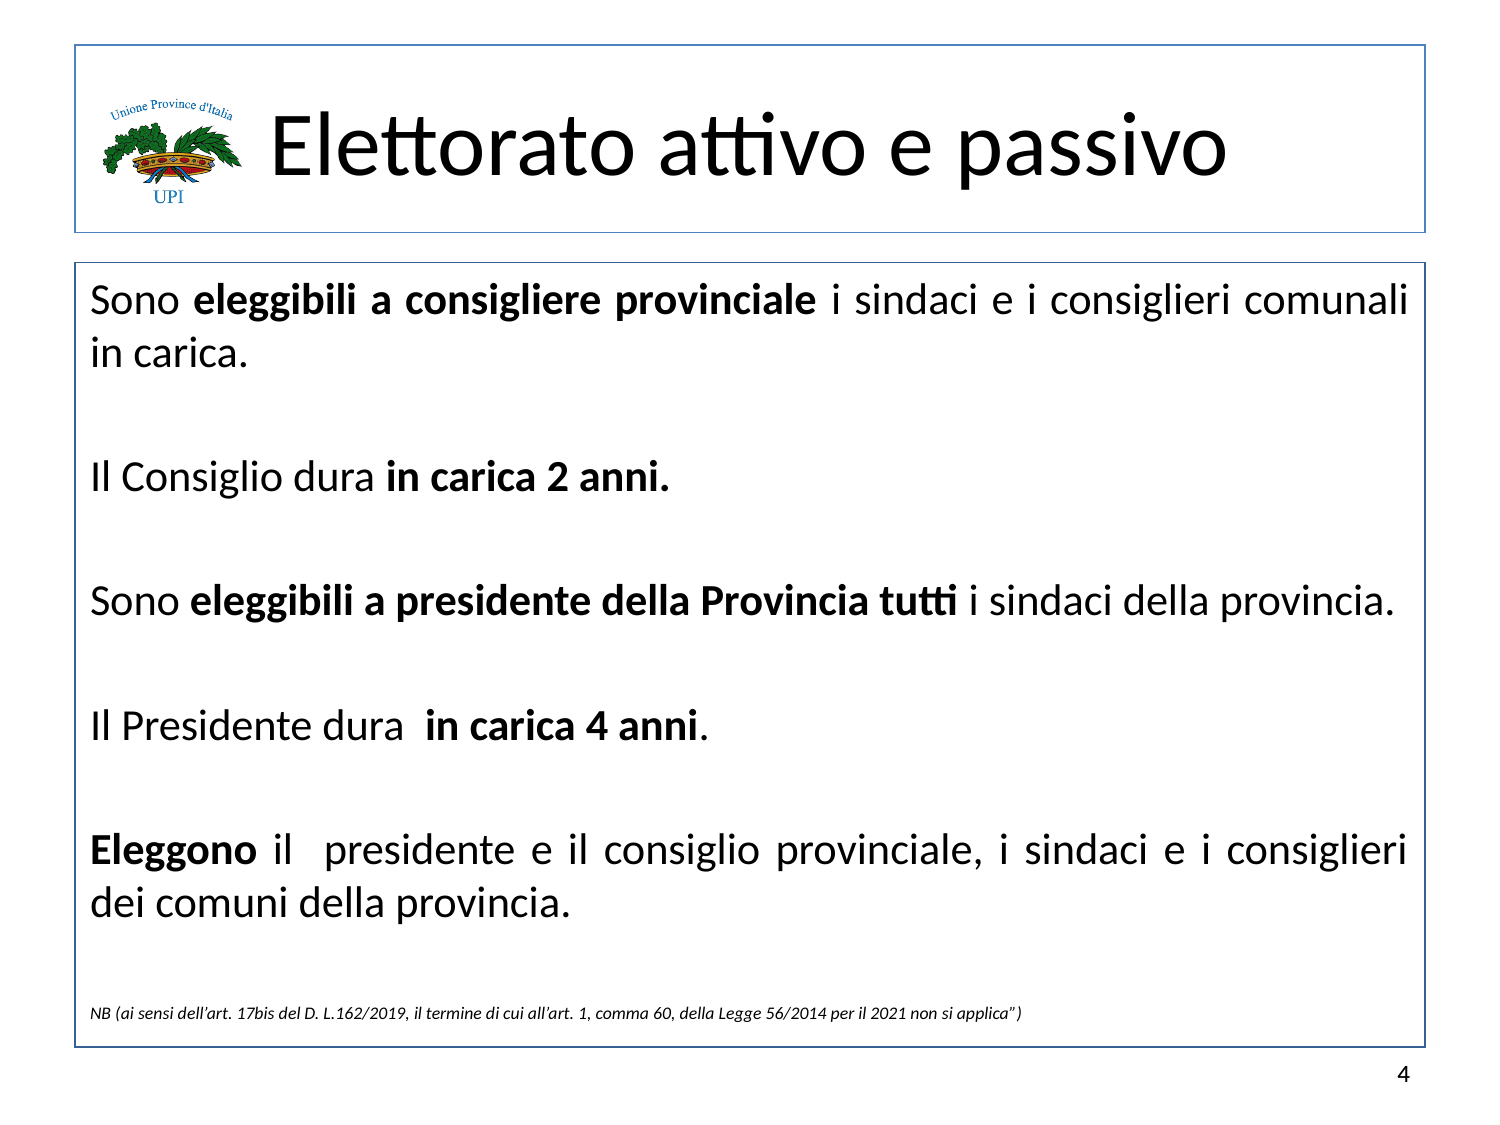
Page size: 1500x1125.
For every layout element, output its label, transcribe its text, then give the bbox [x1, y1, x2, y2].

picture [100, 97, 244, 206]
list Sono eleggibili a consigliere provinciale i sindaci e i consiglieri comunali in carica. Il Consiglio dura in carica 2 anni. Sono eleggibili a presidente della Provincia tutti i sindaci della provincia. Il Presidente dura in carica 4 anni. Eleggono il presidente e il consiglio provinciale, i sindaci e i consiglieri dei comuni della provincia. NB (ai sensi dell’art. 17bis del D. L.162/2019, il termine di cui all’art. 1, comma 60, della Legge 56/2014 per il 2021 non si applica”) [74, 262, 1426, 1048]
text_box 4 [1074, 1042, 1425, 1103]
title Elettorato attivo e passivo [74, 44, 1426, 233]
